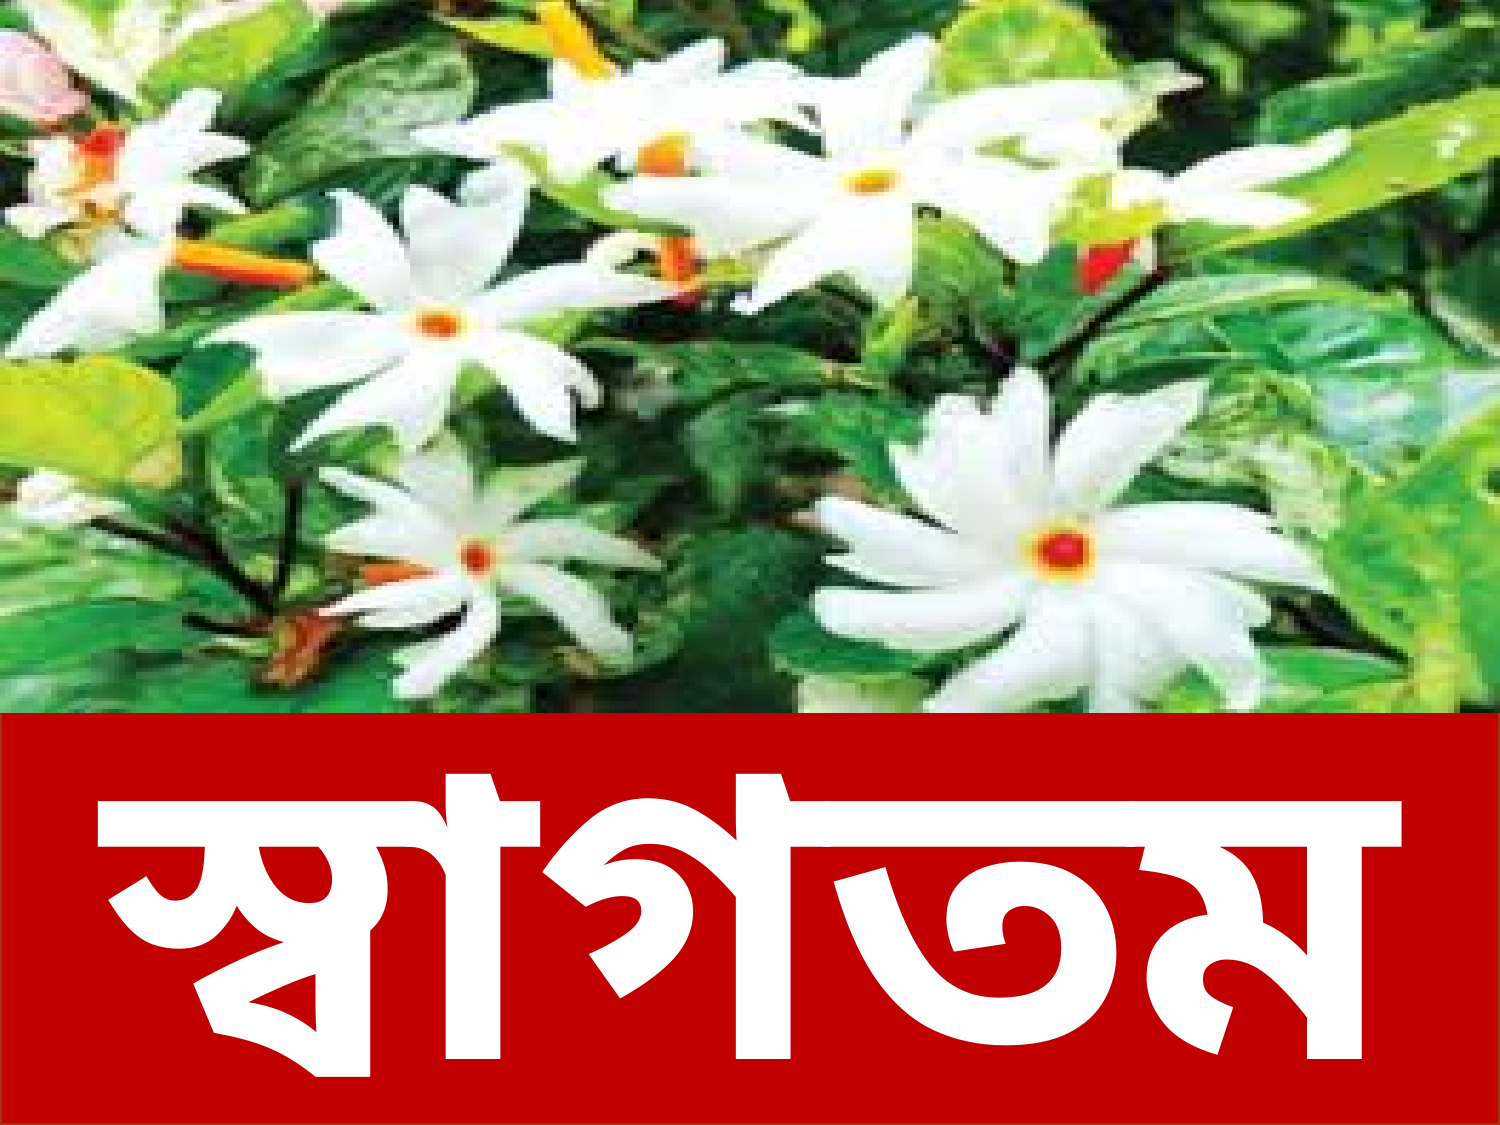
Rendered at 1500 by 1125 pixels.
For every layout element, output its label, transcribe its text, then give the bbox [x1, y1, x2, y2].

picture [0, 0, 1500, 713]
text_box স্বাগতম [0, 729, 1500, 1125]
